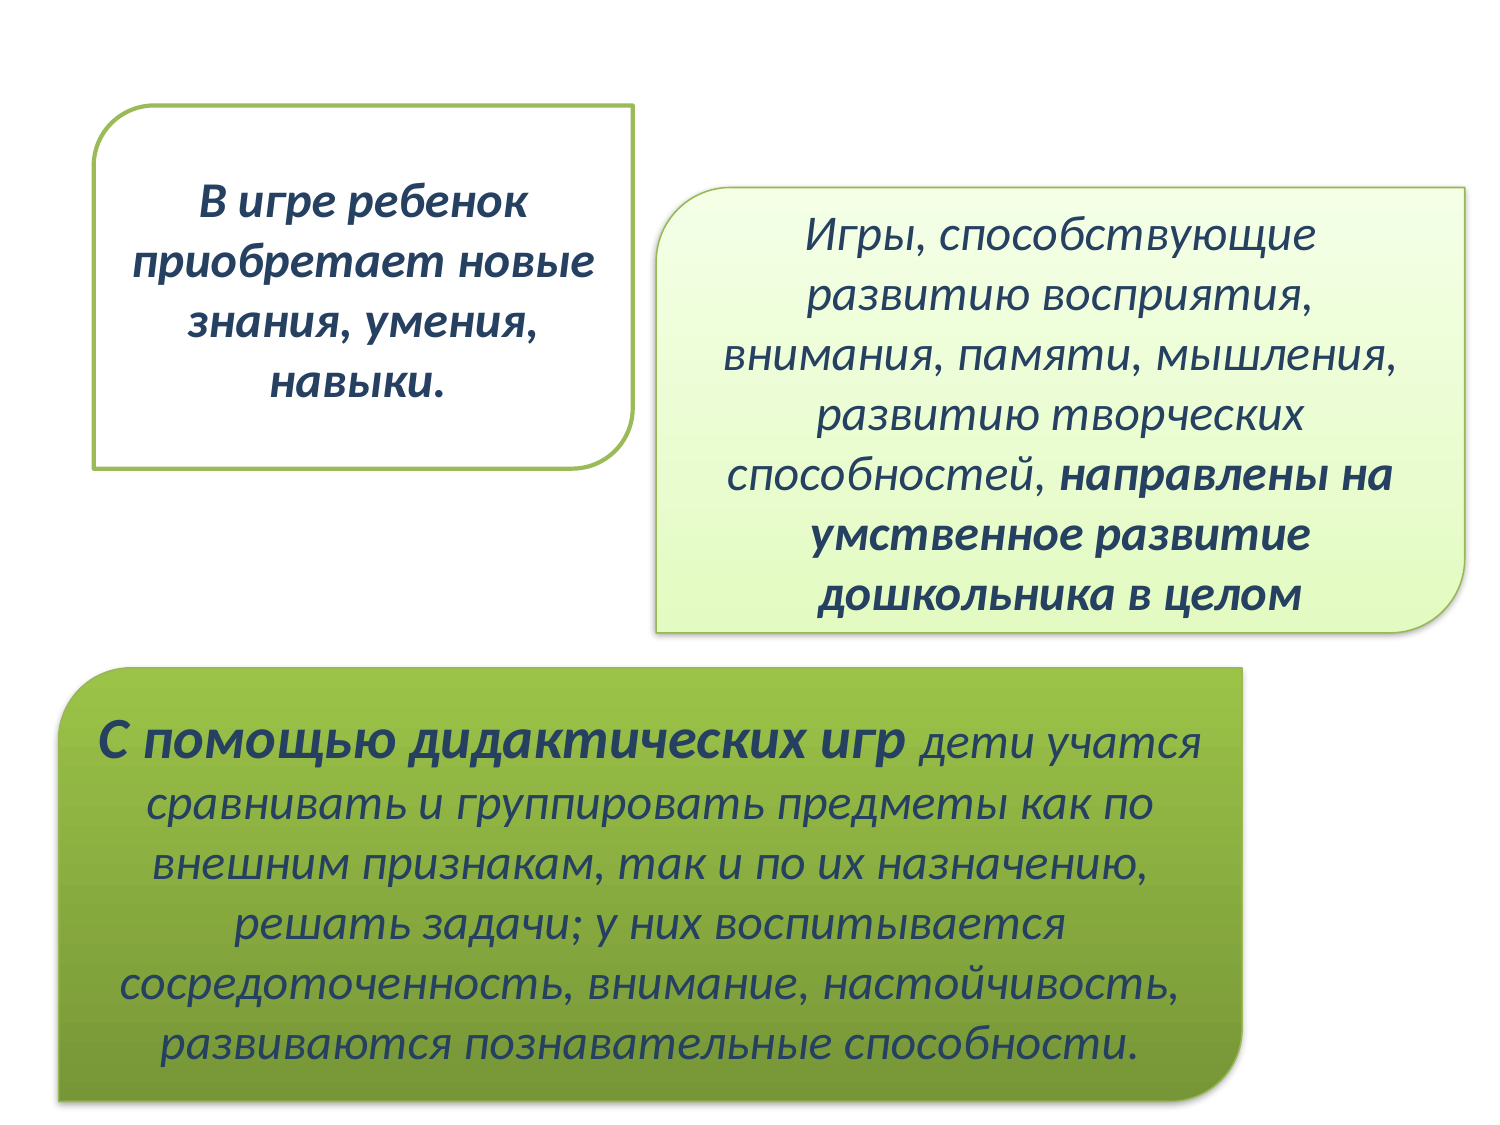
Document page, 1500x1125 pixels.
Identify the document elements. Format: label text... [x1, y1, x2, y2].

text_box С помощью дидактических игр дети учатся сравнивать и группировать предметы как по внешним признакам, так и по их назначению, решать задачи; у них воспитывается сосредоточенность, внимание, настойчивость, развиваются познавательные способности. [57, 667, 1243, 1103]
text_box В игре ребенок приобретает новые знания, умения, навыки. [91, 103, 635, 471]
text_box Игры, способствующие развитию восприятия, внимания, памяти, мышления, развитию творческих способностей, направлены на умственное развитие дошкольника в целом [655, 186, 1466, 634]
